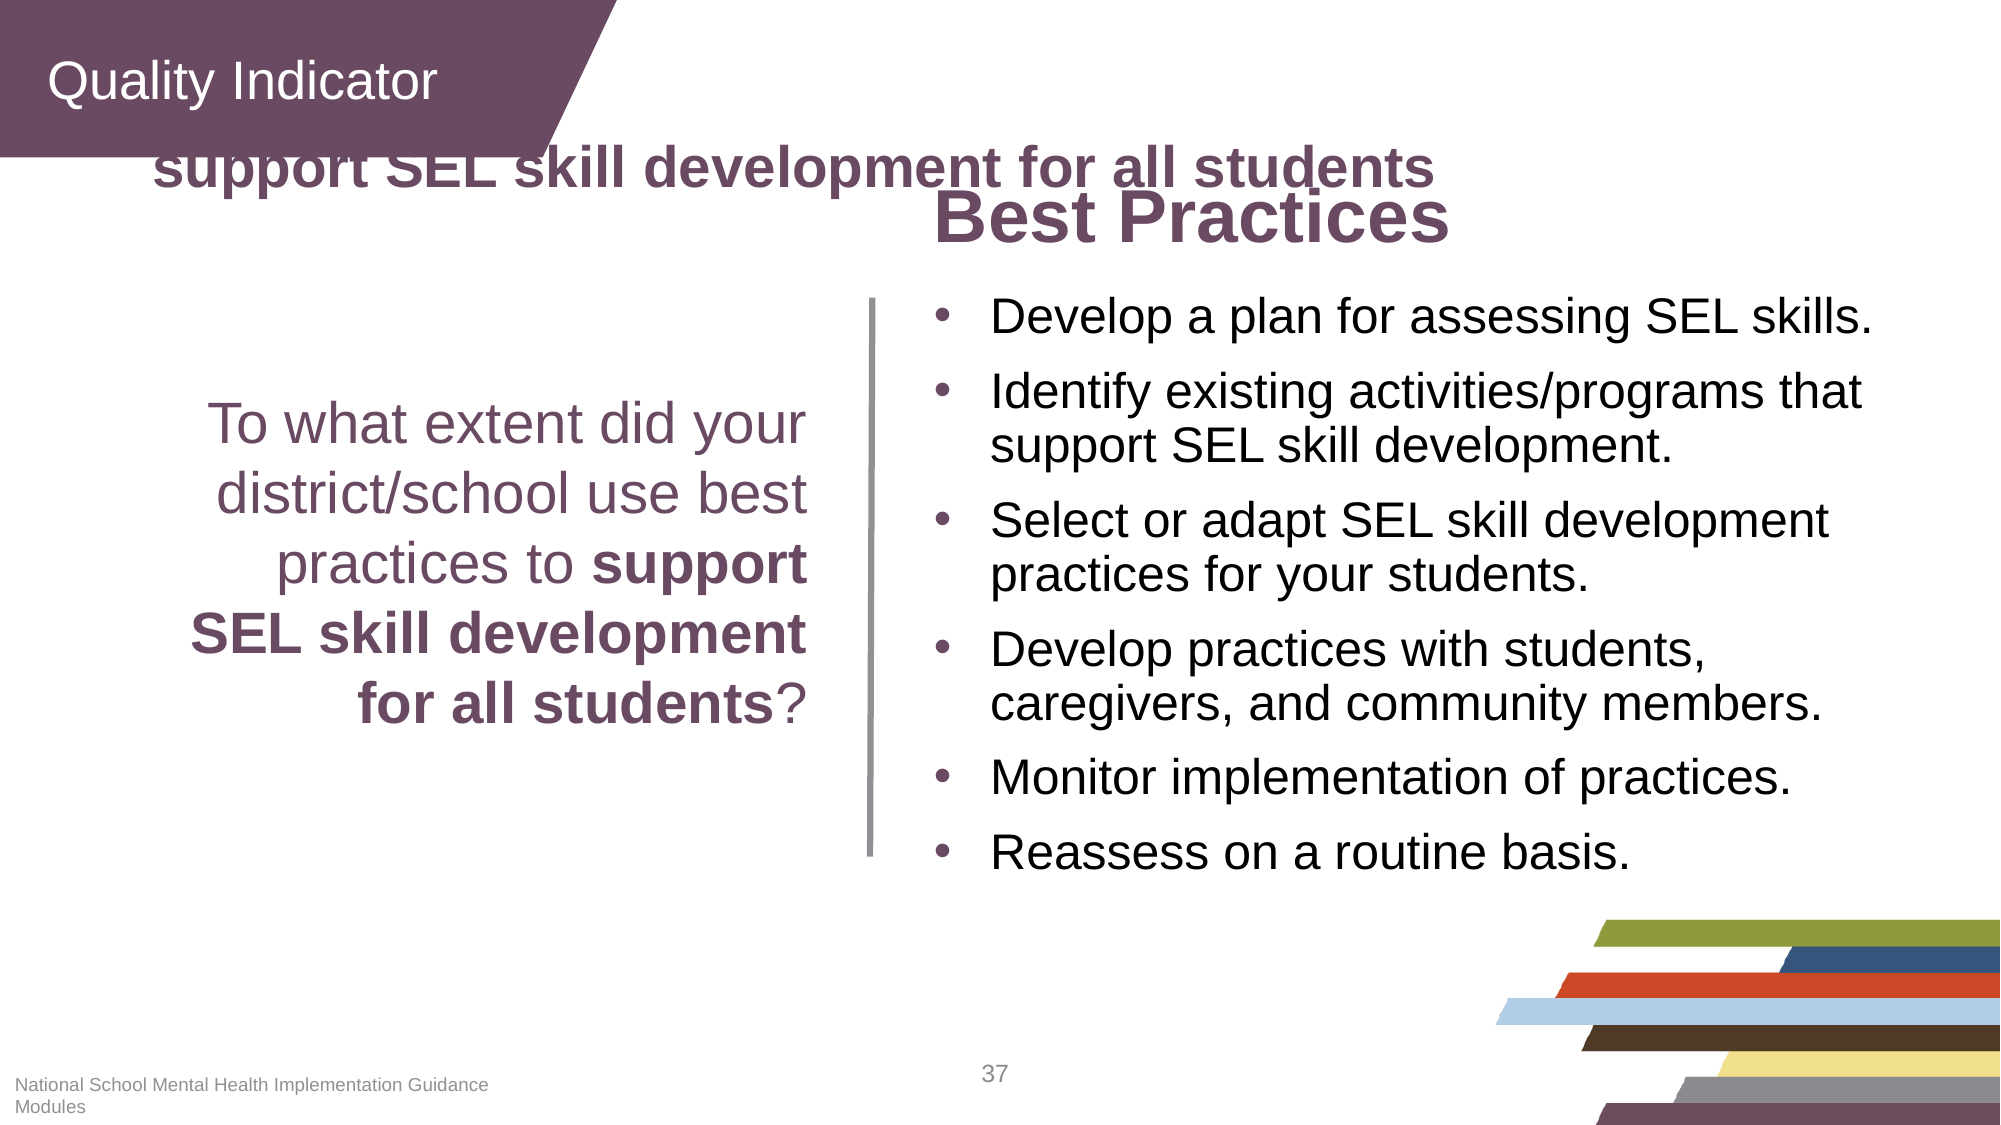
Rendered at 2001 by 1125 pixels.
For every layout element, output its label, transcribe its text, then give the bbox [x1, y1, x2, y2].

text_box National School Mental Health Implementation Guidance Modules [0, 1065, 572, 1125]
picture [1469, 847, 2000, 1125]
text_box Develop a plan for assessing SEL skills. Identify existing activities/programs that support SEL skill development. Select or adapt SEL skill development practices for your students. Develop practices with students, caregivers, and community members. Monitor implementation of practices. Reassess on a routine basis. [919, 282, 1923, 888]
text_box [0, 0, 617, 158]
title support SEL skill development for all students [137, 59, 1863, 278]
text_box To what extent did your district/school use best practices to support SEL skill development for all students? [162, 295, 824, 825]
